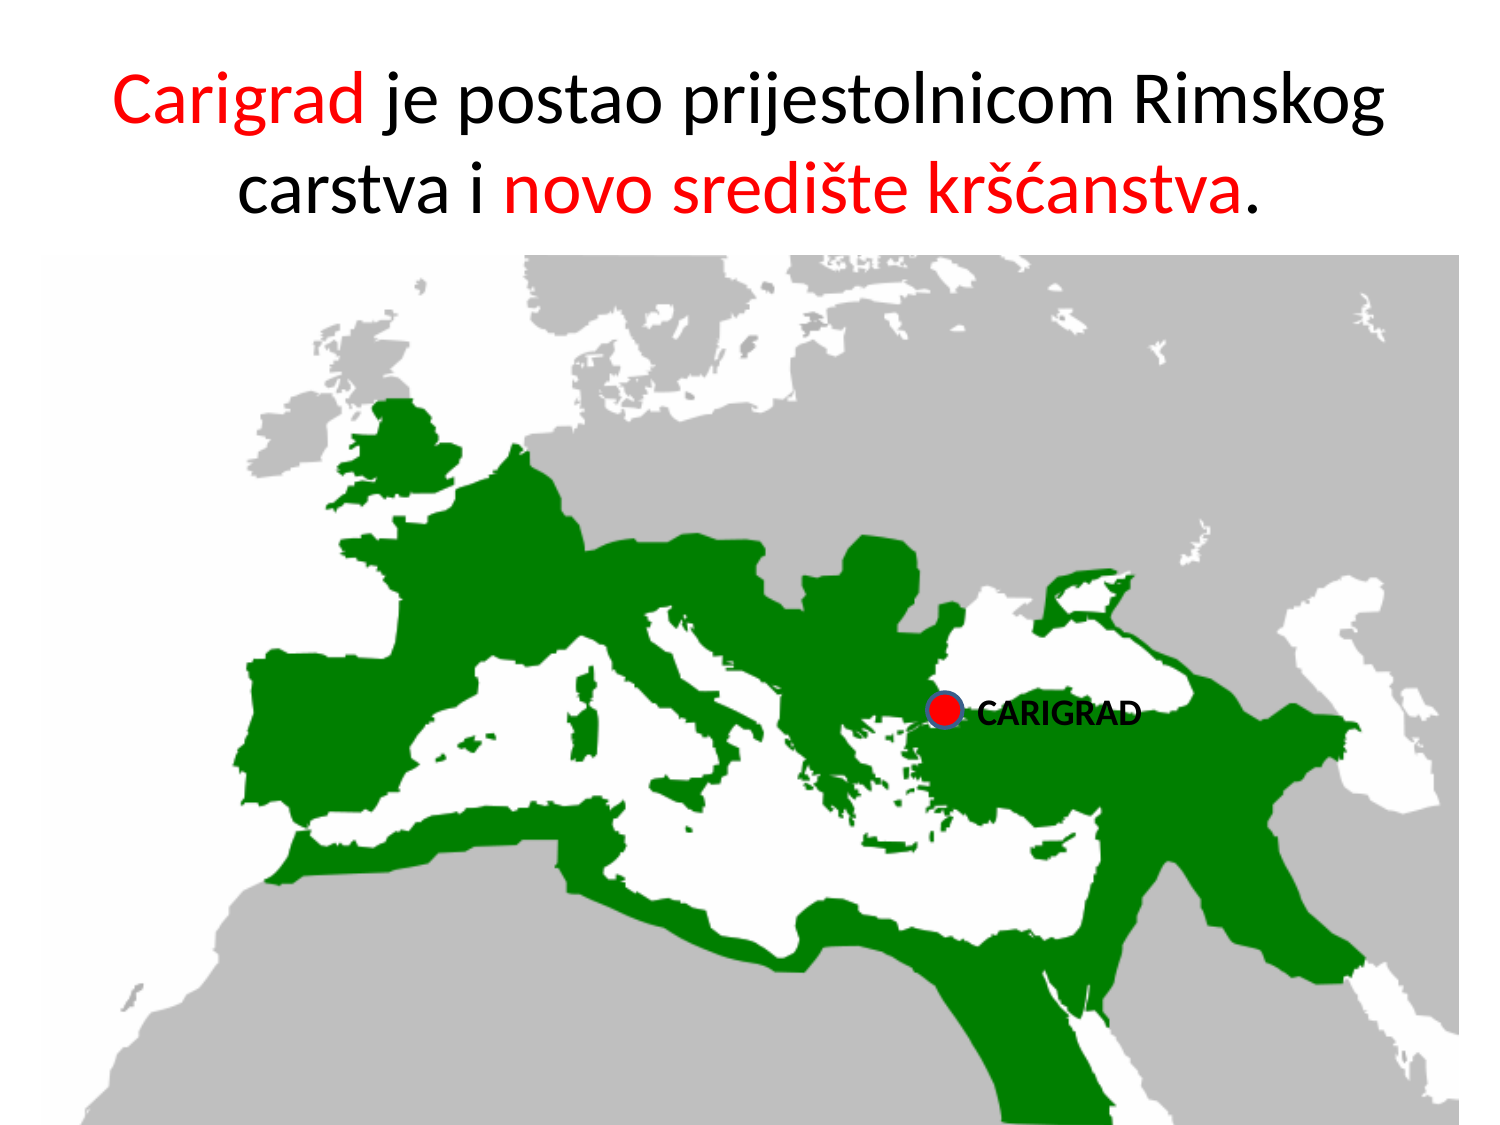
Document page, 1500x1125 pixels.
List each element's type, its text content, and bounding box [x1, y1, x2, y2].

title Carigrad je postao prijestolnicom Rimskog carstva i novo središte kršćanstva. [75, 45, 1425, 233]
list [40, 255, 1459, 1125]
